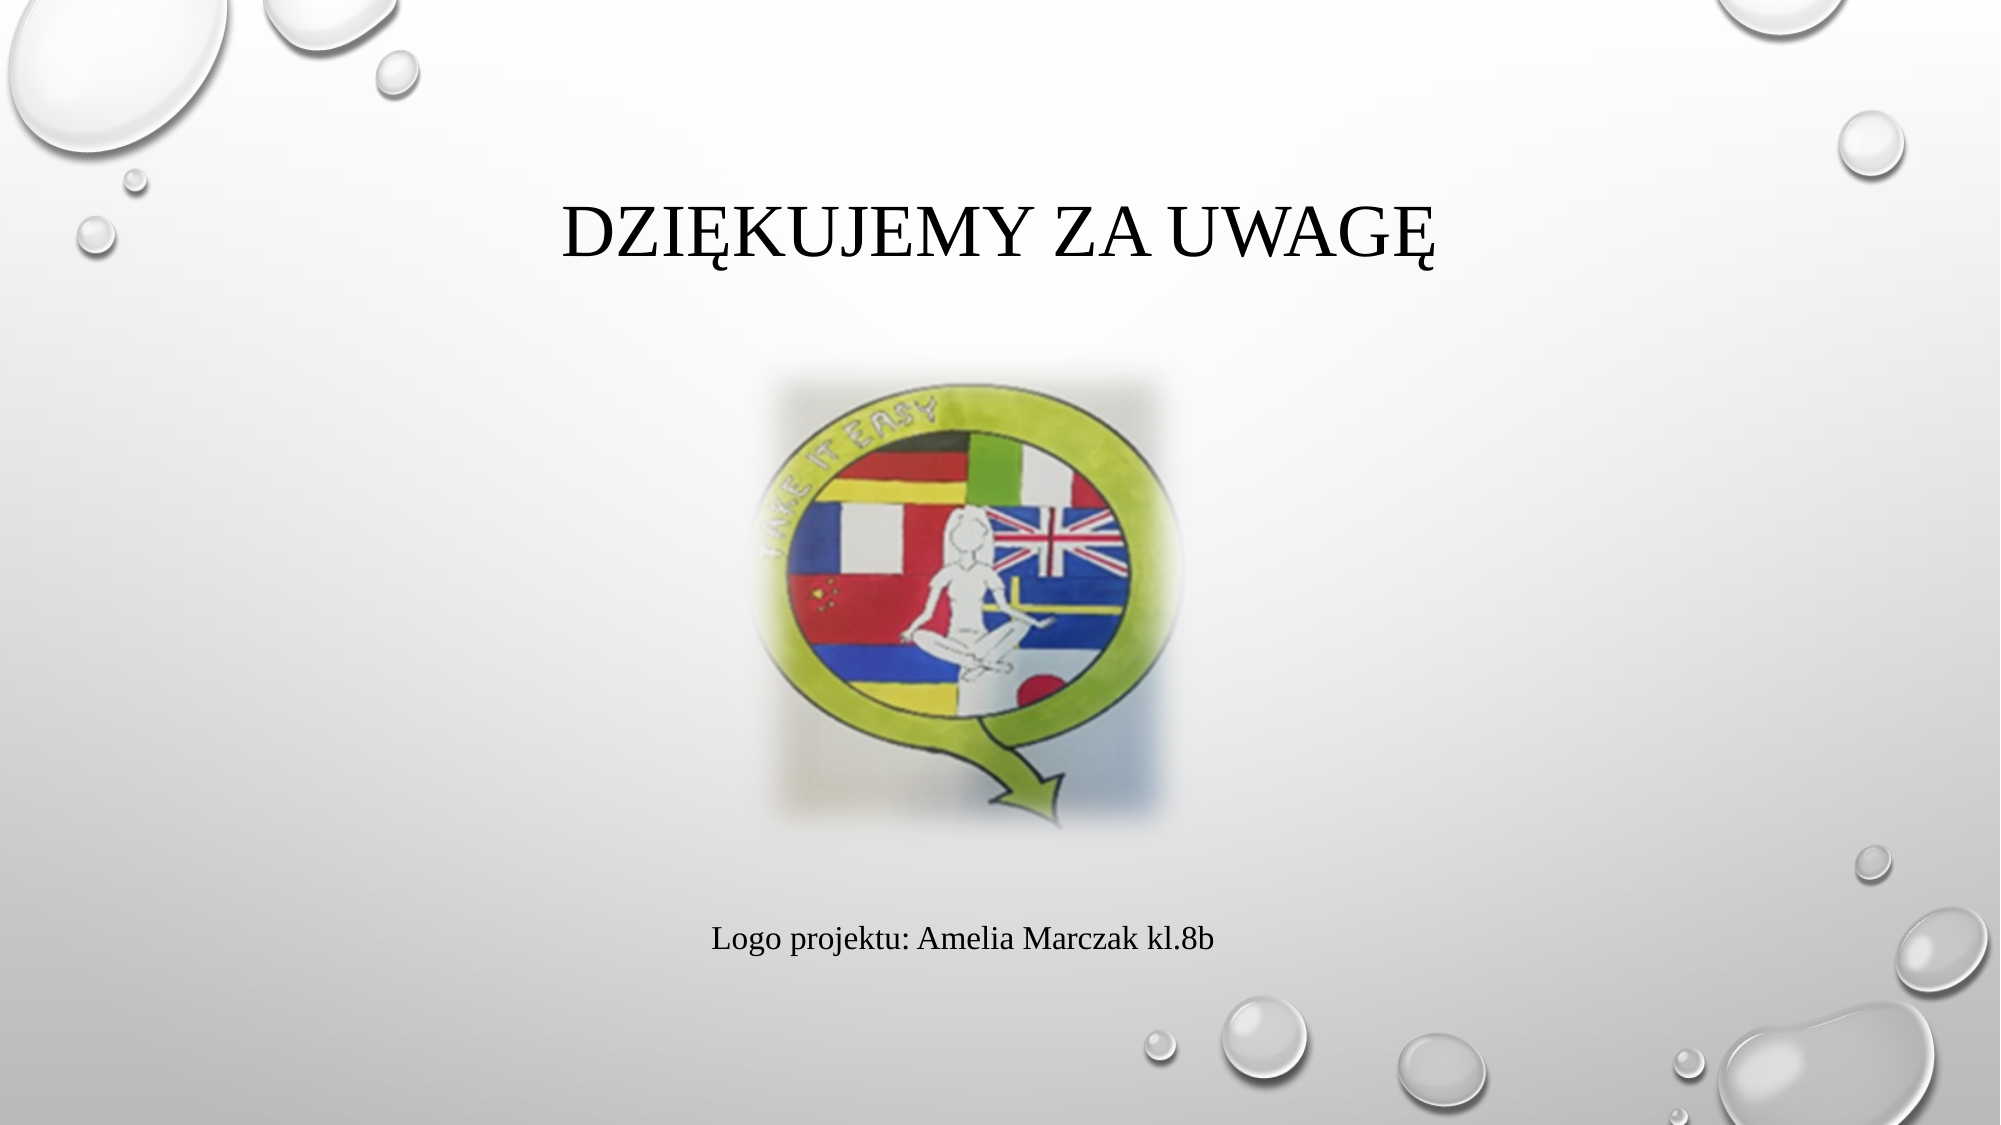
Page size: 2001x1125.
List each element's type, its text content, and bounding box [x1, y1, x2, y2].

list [738, 342, 1199, 855]
title Dziękujemy za uwagę [149, 101, 1851, 364]
picture [0, 0, 2000, 1125]
text_box Logo projektu: Amelia Marczak kl.8b [696, 908, 1304, 964]
